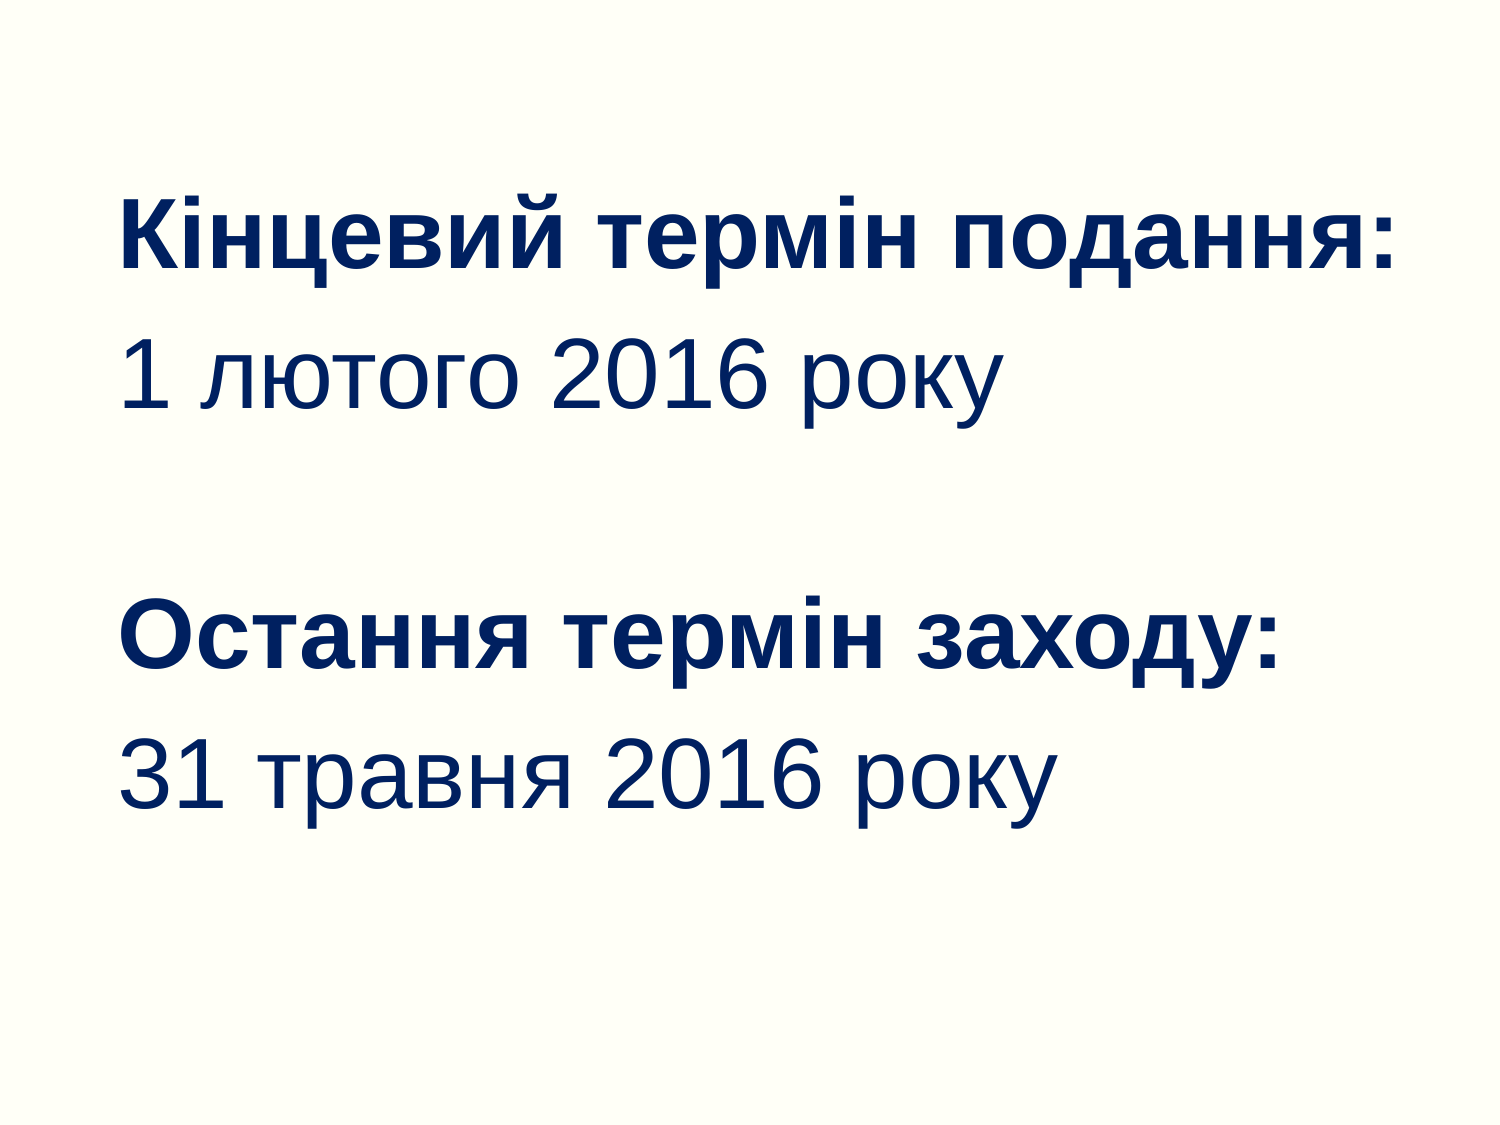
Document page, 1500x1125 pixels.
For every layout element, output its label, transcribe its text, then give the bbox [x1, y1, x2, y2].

text_box Кінцевий термін подання: 1 лютого 2016 року Остання термін заходу: 31 травня 2016 року [36, 92, 1435, 905]
